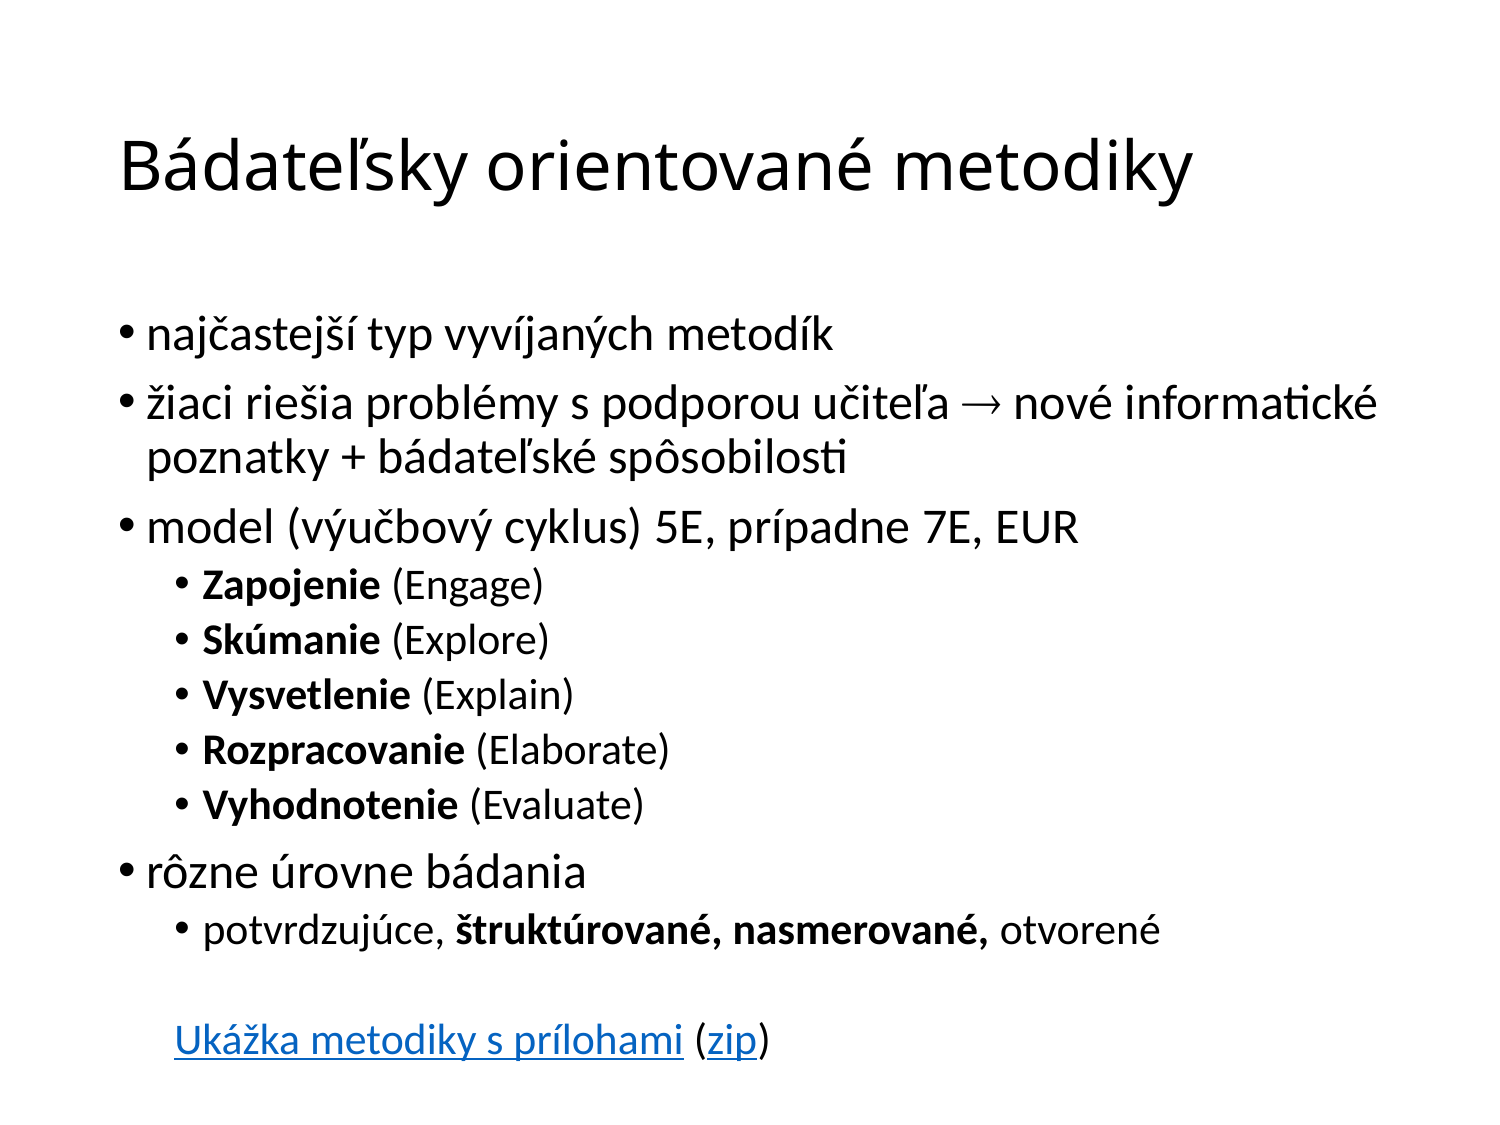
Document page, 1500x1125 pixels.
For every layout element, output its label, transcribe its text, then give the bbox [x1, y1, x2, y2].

title Bádateľsky orientované metodiky [103, 59, 1397, 278]
list najčastejší typ vyvíjaných metodík žiaci riešia problémy s podporou učiteľa  nové informatické poznatky + bádateľské spôsobilosti model (výučbový cyklus) 5E, prípadne 7E, EUR Zapojenie (Engage) Skúmanie (Explore) Vysvetlenie (Explain) Rozpracovanie (Elaborate) Vyhodnotenie (Evaluate) rôzne úrovne bádania potvrdzujúce, štruktúrované, nasmerované, otvorené Ukážka metodiky s prílohami (zip) [103, 299, 1424, 1094]
